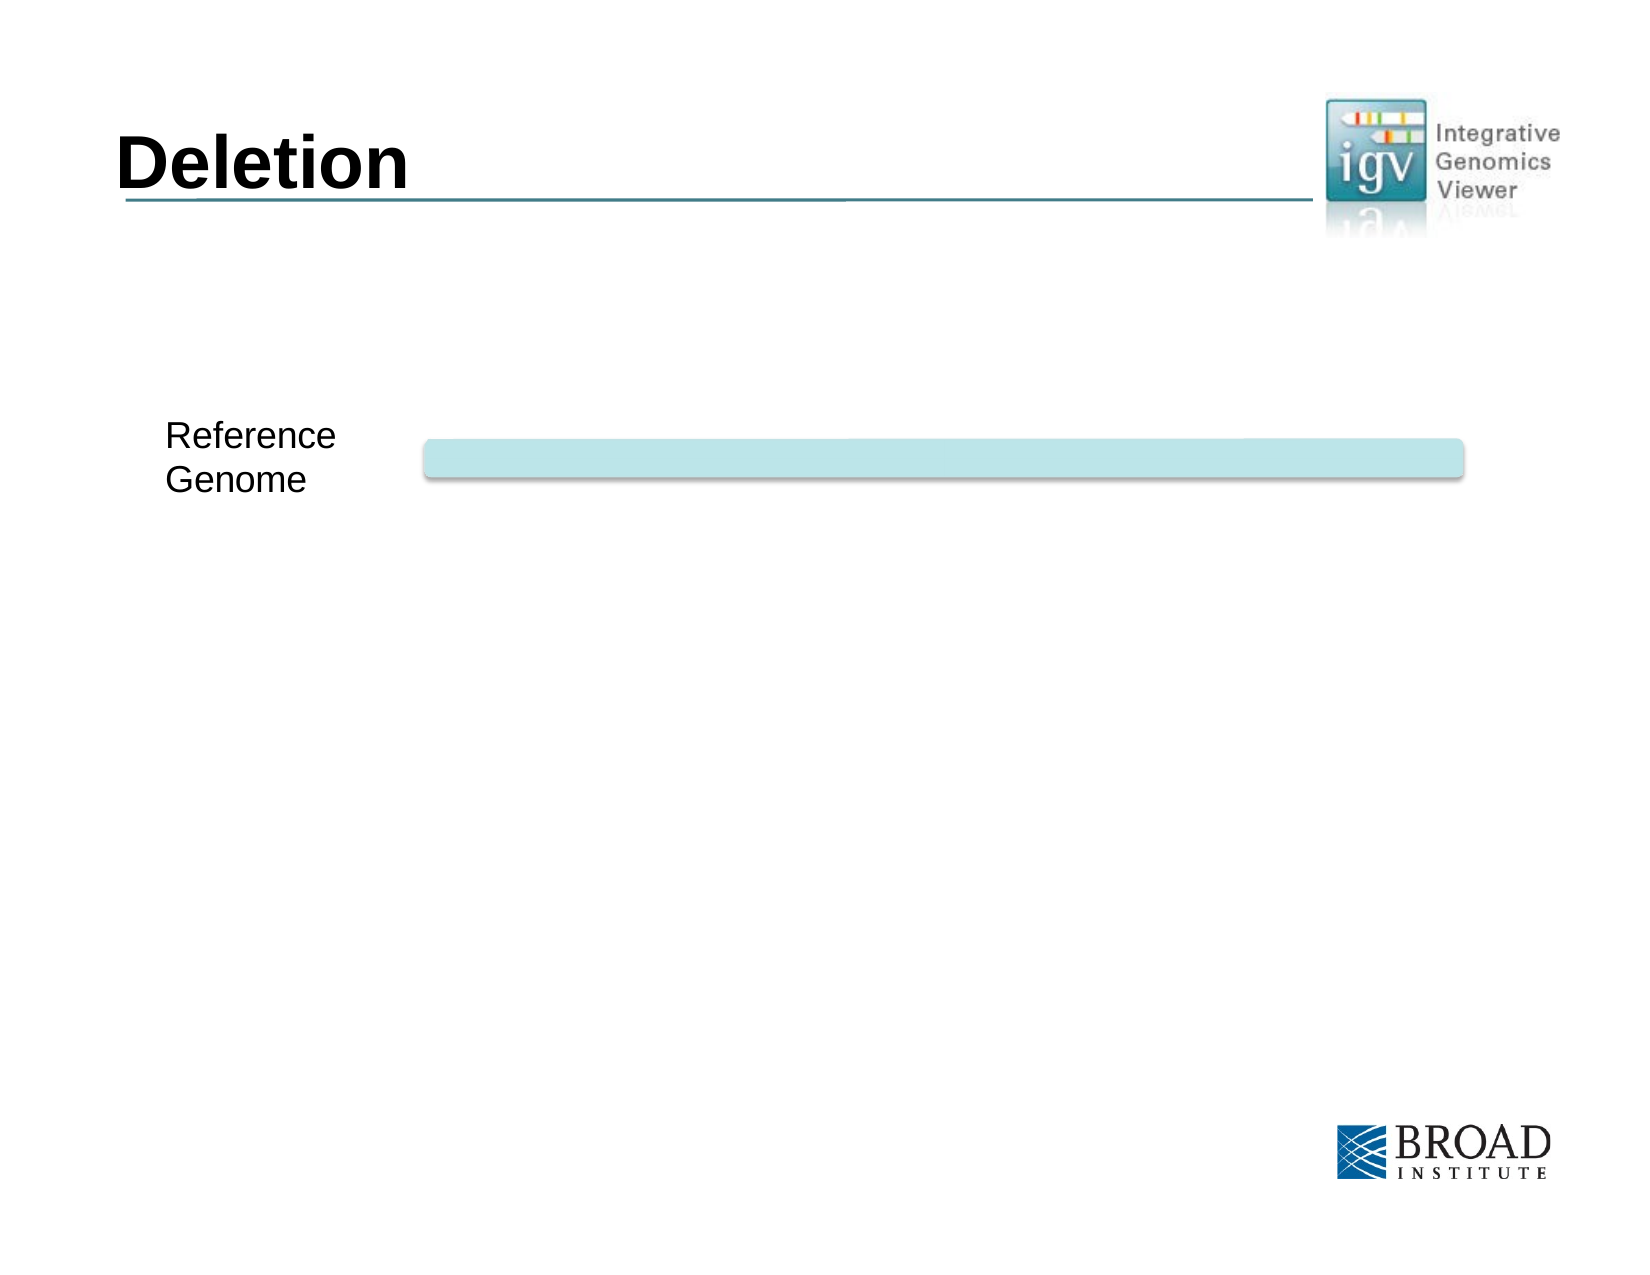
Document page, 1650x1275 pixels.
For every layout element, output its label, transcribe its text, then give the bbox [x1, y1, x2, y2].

title Deletion [113, 113, 1537, 327]
text_box [1337, 1124, 1551, 1179]
picture [1325, 92, 1560, 238]
text_box Reference Genome [163, 412, 341, 500]
text_box [425, 439, 1463, 477]
text_box [416, 434, 1471, 489]
